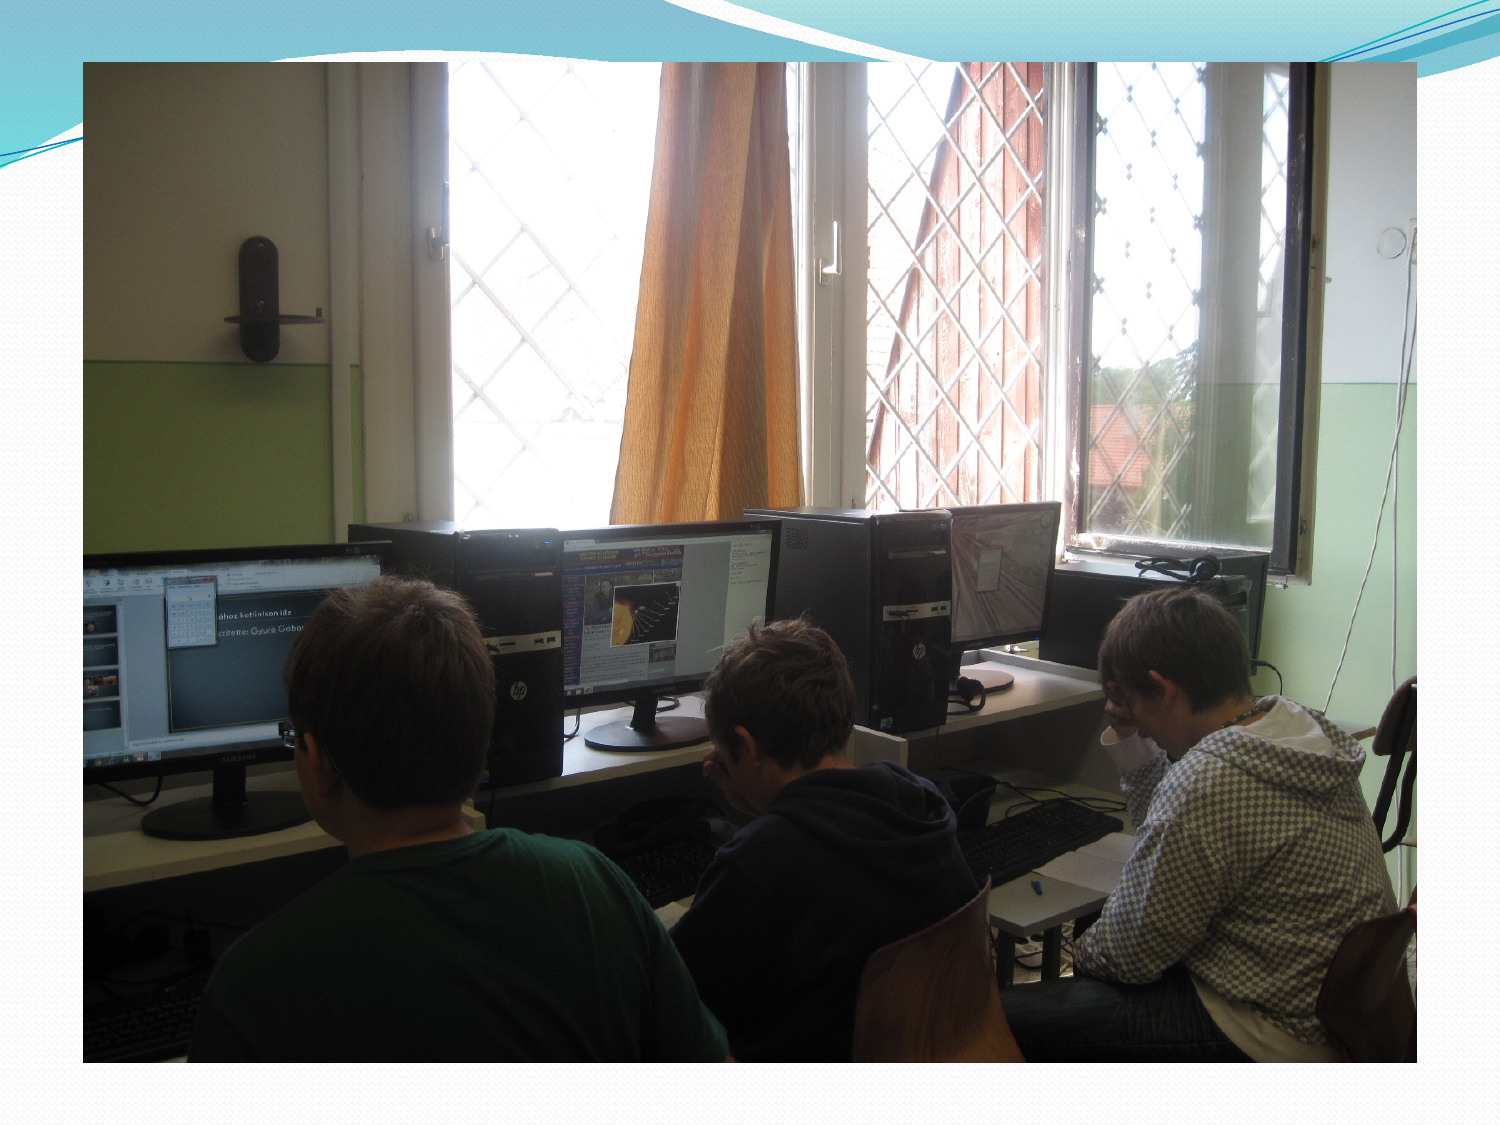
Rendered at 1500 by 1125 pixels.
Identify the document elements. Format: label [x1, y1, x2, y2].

picture [83, 62, 1417, 1063]
